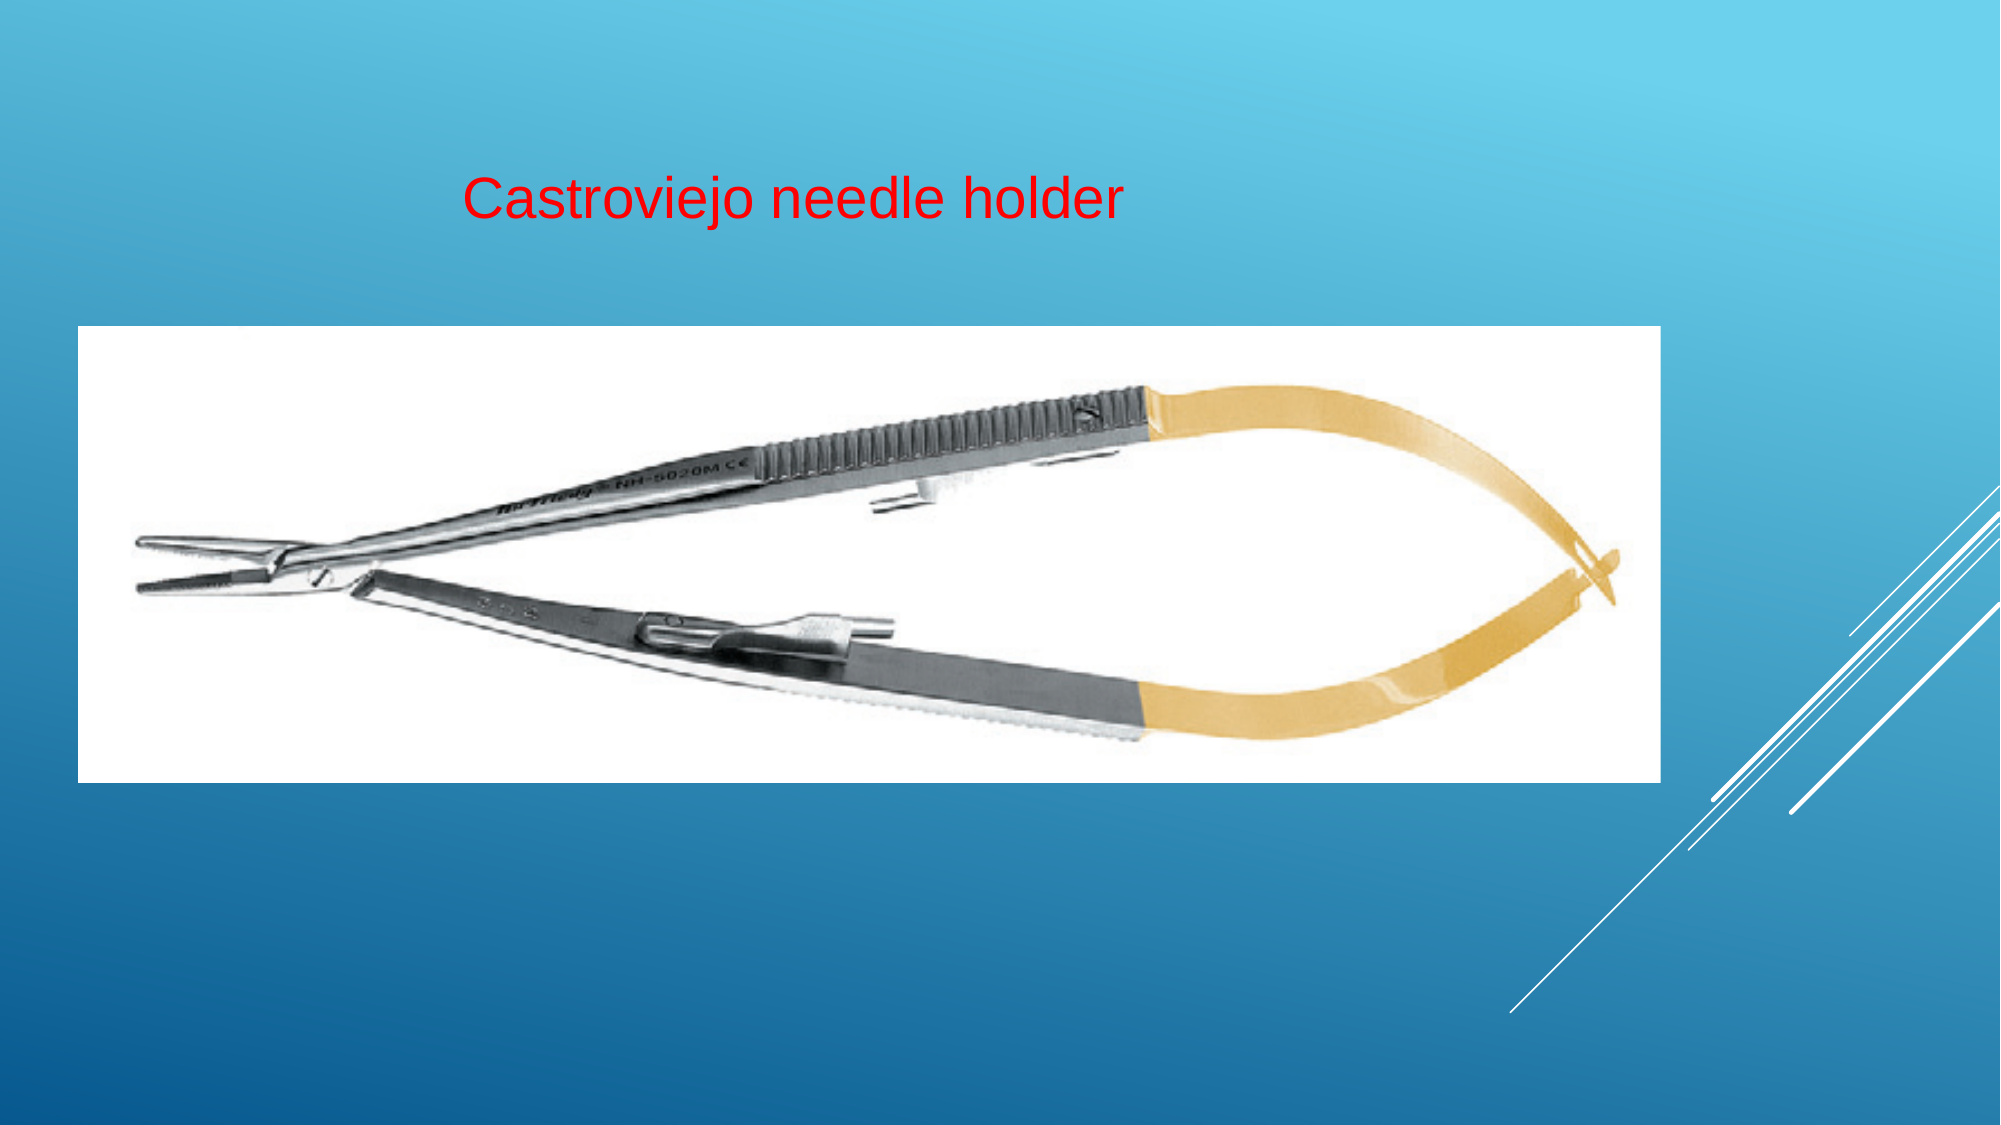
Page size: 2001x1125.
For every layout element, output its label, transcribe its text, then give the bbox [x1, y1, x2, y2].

text_box Castroviejo needle holder [448, 153, 1141, 238]
picture [77, 326, 1661, 783]
